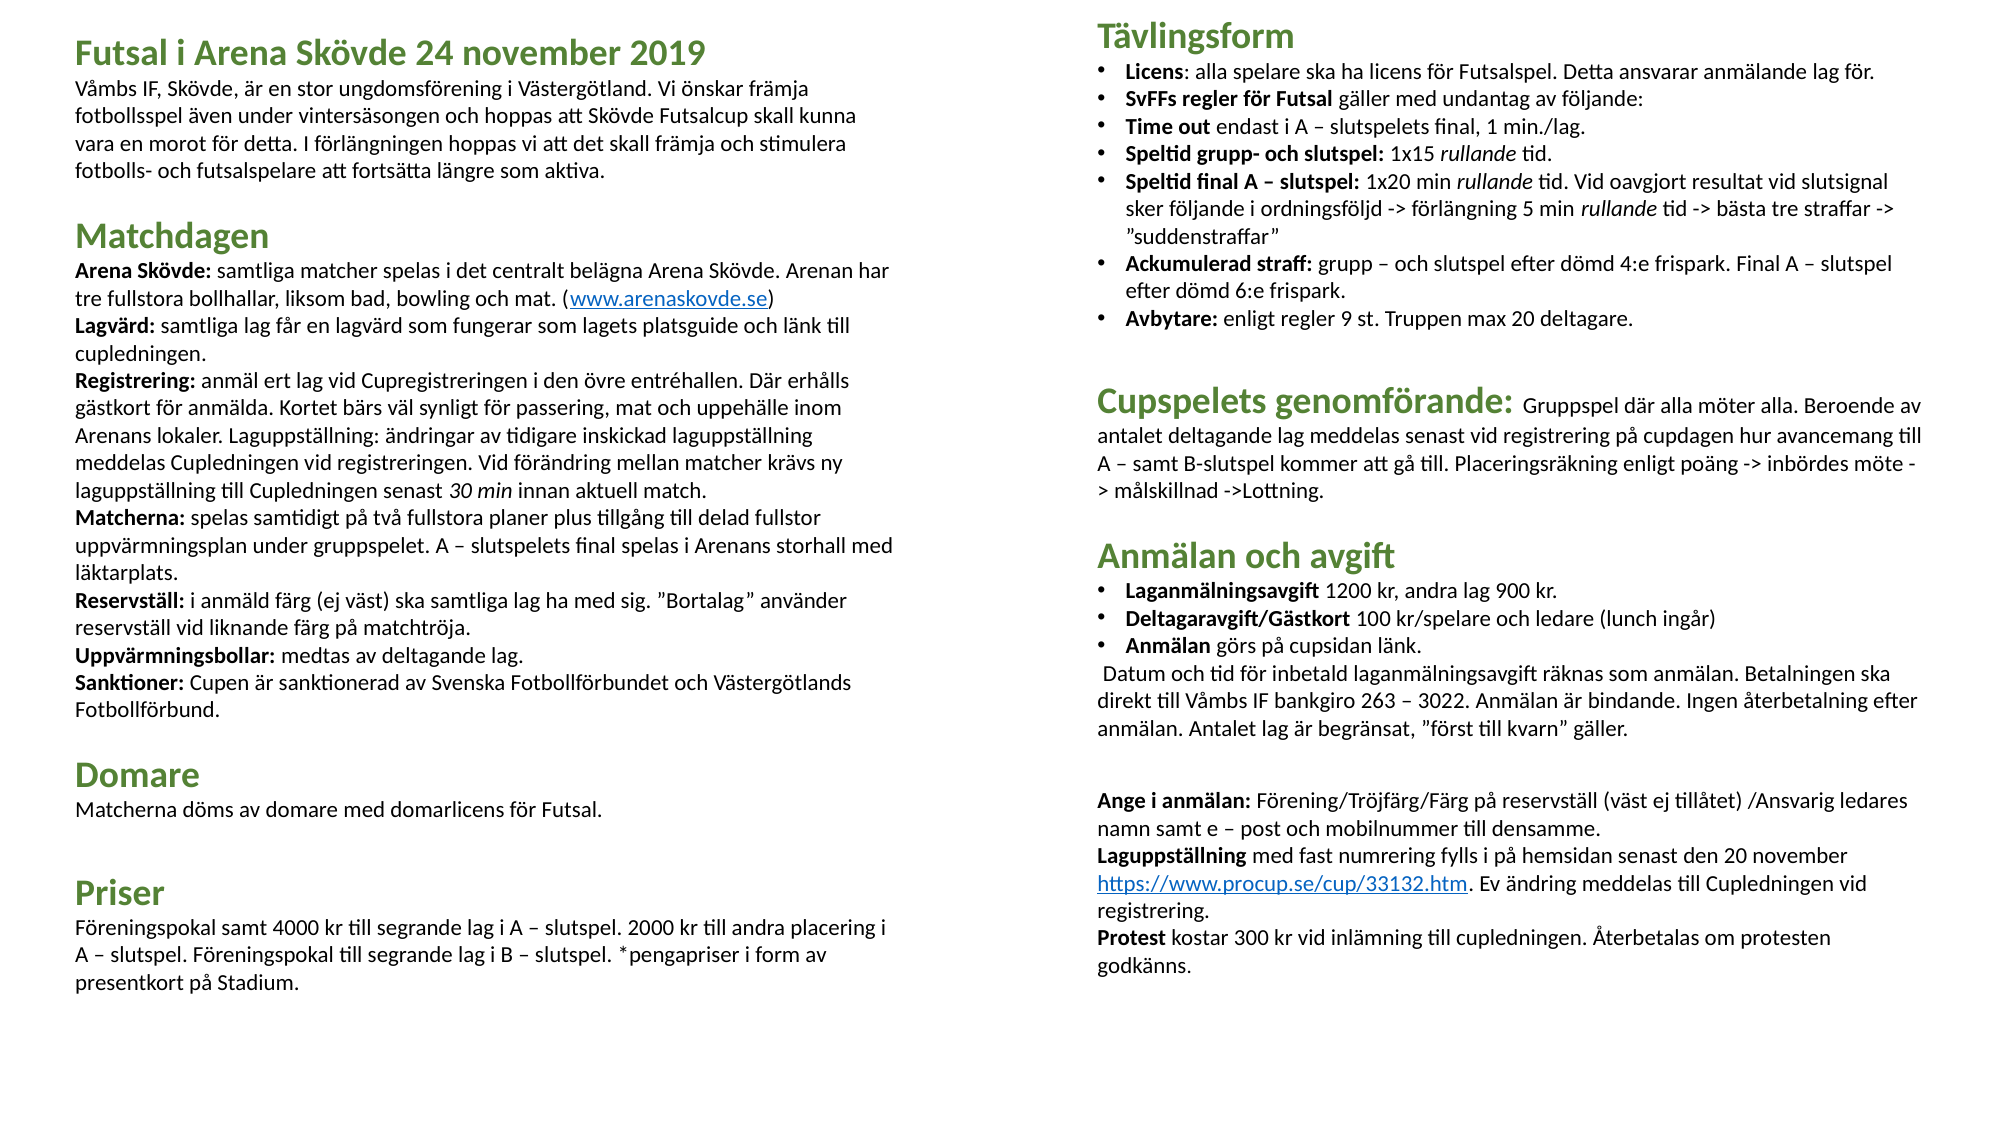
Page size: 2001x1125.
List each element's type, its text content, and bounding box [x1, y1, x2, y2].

text_box Tävlingsform Licens: alla spelare ska ha licens för Futsalspel. Detta ansvarar anmälande lag för. SvFFs regler för Futsal gäller med undantag av följande: Time out endast i A – slutspelets final, 1 min./lag. Speltid grupp- och slutspel: 1x15 rullande tid. Speltid final A – slutspel: 1x20 min rullande tid. Vid oavgjort resultat vid slutsignal sker följande i ordningsföljd -> förlängning 5 min rullande tid -> bästa tre straffar -> ”suddenstraffar” Ackumulerad straff: grupp – och slutspel efter dömd 4:e frispark. Final A – slutspel efter dömd 6:e frispark. Avbytare: enligt regler 9 st. Truppen max 20 deltagare. Cupspelets genomförande: Gruppspel där alla möter alla. Beroende av antalet deltagande lag meddelas senast vid registrering på cupdagen hur avancemang till A – samt B-slutspel kommer att gå till. Placeringsräkning enligt poäng -> inbördes möte -> målskillnad ->Lottning. Anmälan och avgift Laganmälningsavgift 1200 kr, andra lag 900 kr. Deltagaravgift/Gästkort 100 kr/spelare och ledare (lunch ingår) Anmälan görs på cupsidan länk. Datum och tid för inbetald laganmälningsavgift räknas som anmälan. Betalningen ska direkt till Våmbs IF bankgiro 263 – 3022. Anmälan är bindande. Ingen återbetalning efter anmälan. Antalet lag är begränsat, ”först till kvarn” gäller. Ange i anmälan: Förening/Tröjfärg/Färg på reservställ (väst ej tillåtet) /Ansvarig ledares namn samt e – post och mobilnummer till densamme. Laguppställning med fast numrering fylls i på hemsidan senast den 20 november https://www.procup.se/cup/33132.htm. Ev ändring meddelas till Cupledningen vid registrering. Protest kostar 300 kr vid inlämning till cupledningen. Återbetalas om protesten godkänns. [1082, 4, 1940, 1058]
text_box Futsal i Arena Skövde 24 november 2019 Våmbs IF, Skövde, är en stor ungdomsförening i Västergötland. Vi önskar främja fotbollsspel även under vintersäsongen och hoppas att Skövde Futsalcup skall kunna vara en morot för detta. I förlängningen hoppas vi att det skall främja och stimulera fotbolls- och futsalspelare att fortsätta längre som aktiva. Matchdagen Arena Skövde: samtliga matcher spelas i det centralt belägna Arena Skövde. Arenan har tre fullstora bollhallar, liksom bad, bowling och mat. (www.arenaskovde.se) Lagvärd: samtliga lag får en lagvärd som fungerar som lagets platsguide och länk till cupledningen. Registrering: anmäl ert lag vid Cupregistreringen i den övre entréhallen. Där erhålls gästkort för anmälda. Kortet bärs väl synligt för passering, mat och uppehälle inom Arenans lokaler. Laguppställning: ändringar av tidigare inskickad laguppställning meddelas Cupledningen vid registreringen. Vid förändring mellan matcher krävs ny laguppställning till Cupledningen senast 30 min innan aktuell match. Matcherna: spelas samtidigt på två fullstora planer plus tillgång till delad fullstor uppvärmningsplan under gruppspelet. A – slutspelets final spelas i Arenans storhall med läktarplats. Reservställ: i anmäld färg (ej väst) ska samtliga lag ha med sig. ”Bortalag” använder reservställ vid liknande färg på matchtröja. Uppvärmningsbollar: medtas av deltagande lag. Sanktioner: Cupen är sanktionerad av Svenska Fotbollförbundet och Västergötlands Fotbollförbund. Domare Matcherna döms av domare med domarlicens för Futsal. Priser Föreningspokal samt 4000 kr till segrande lag i A – slutspel. 2000 kr till andra placering i A – slutspel. Föreningspokal till segrande lag i B – slutspel. *pengapriser i form av presentkort på Stadium. [60, 21, 918, 1048]
